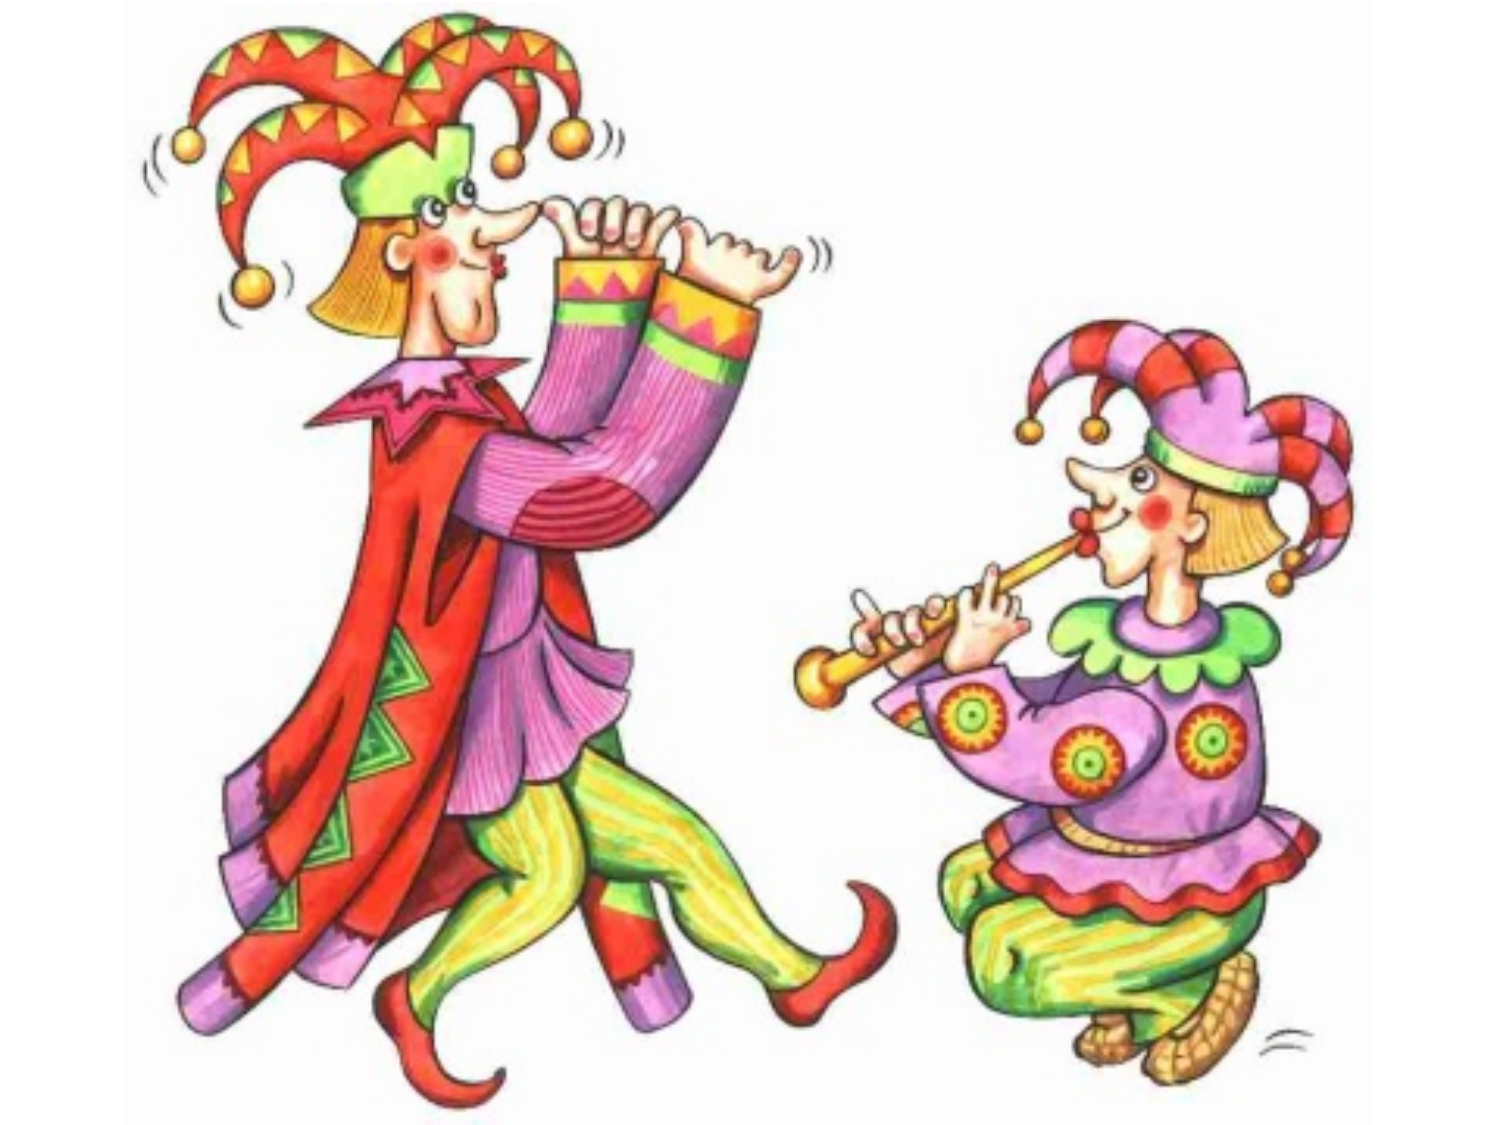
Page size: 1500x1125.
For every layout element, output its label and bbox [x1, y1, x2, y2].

picture [123, 2, 1374, 1125]
